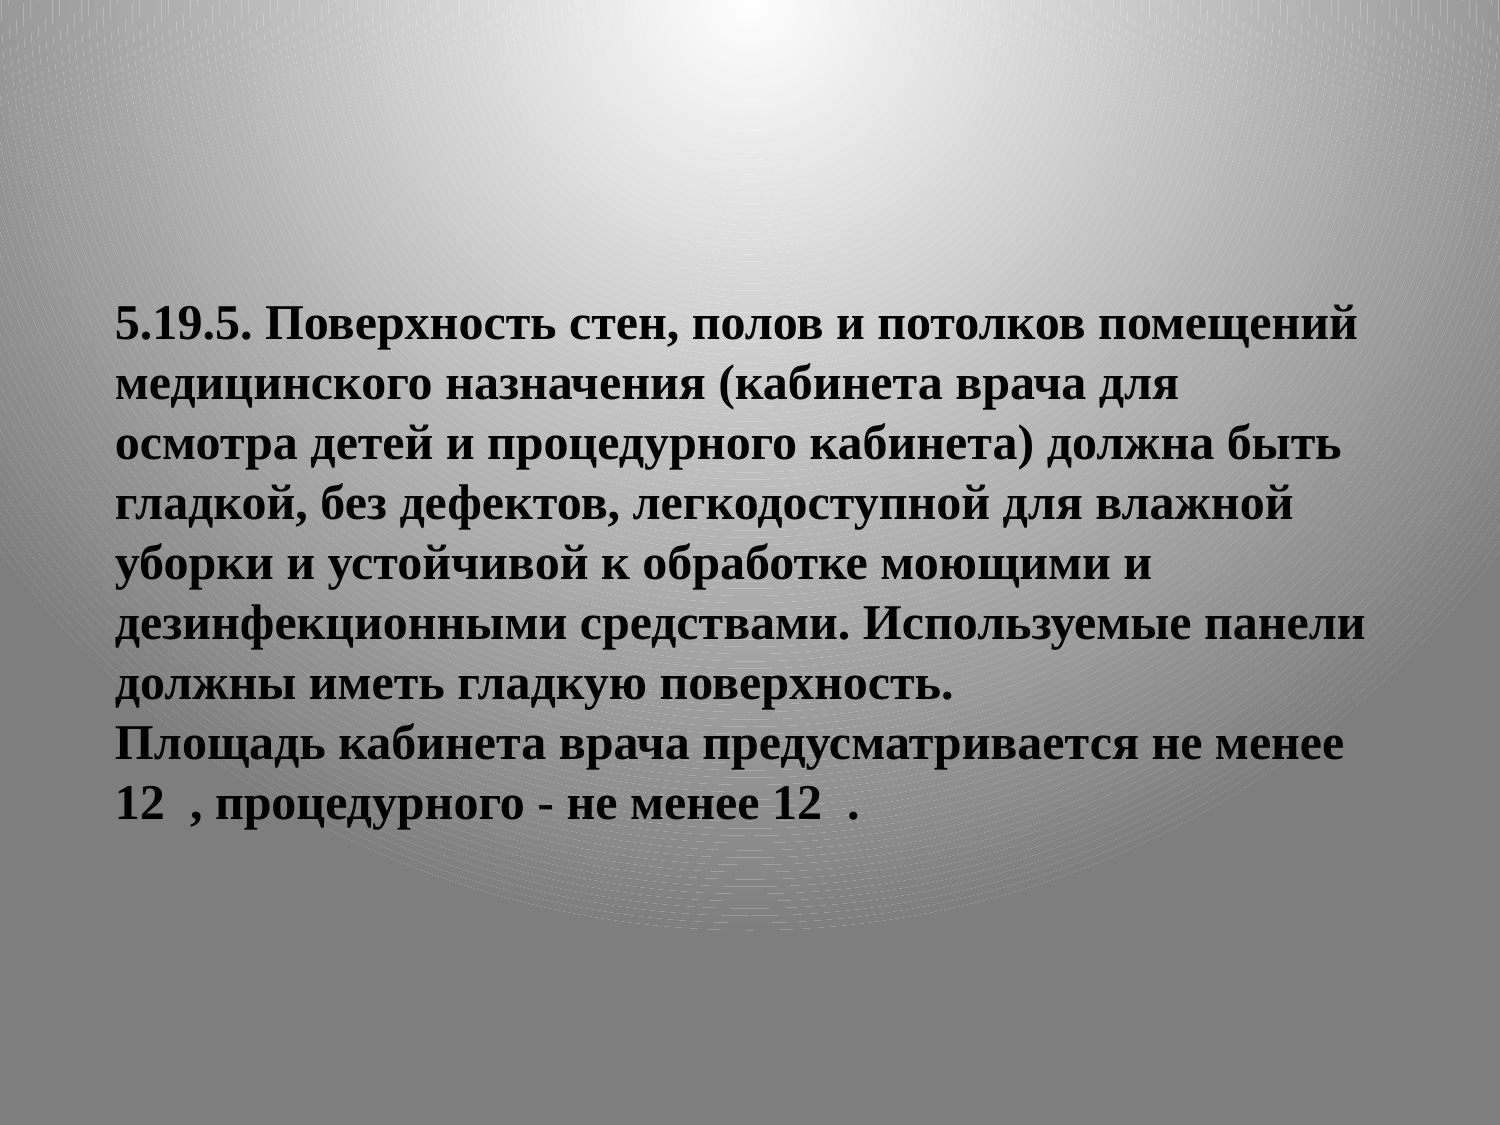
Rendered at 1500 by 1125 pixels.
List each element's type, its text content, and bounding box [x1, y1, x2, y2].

text_box 5.19.5. Поверхность стен, полов и потолков помещений медицинского назначения (кабинета врача для осмотра детей и процедурного кабинета) должна быть гладкой, без дефектов, легкодоступной для влажной уборки и устойчивой к обработке моющими и дезинфекционными средствами. Используемые панели должны иметь гладкую поверхность. Площадь кабинета врача предусматривается не менее 12 , процедурного - не менее 12 . [100, 282, 1388, 837]
